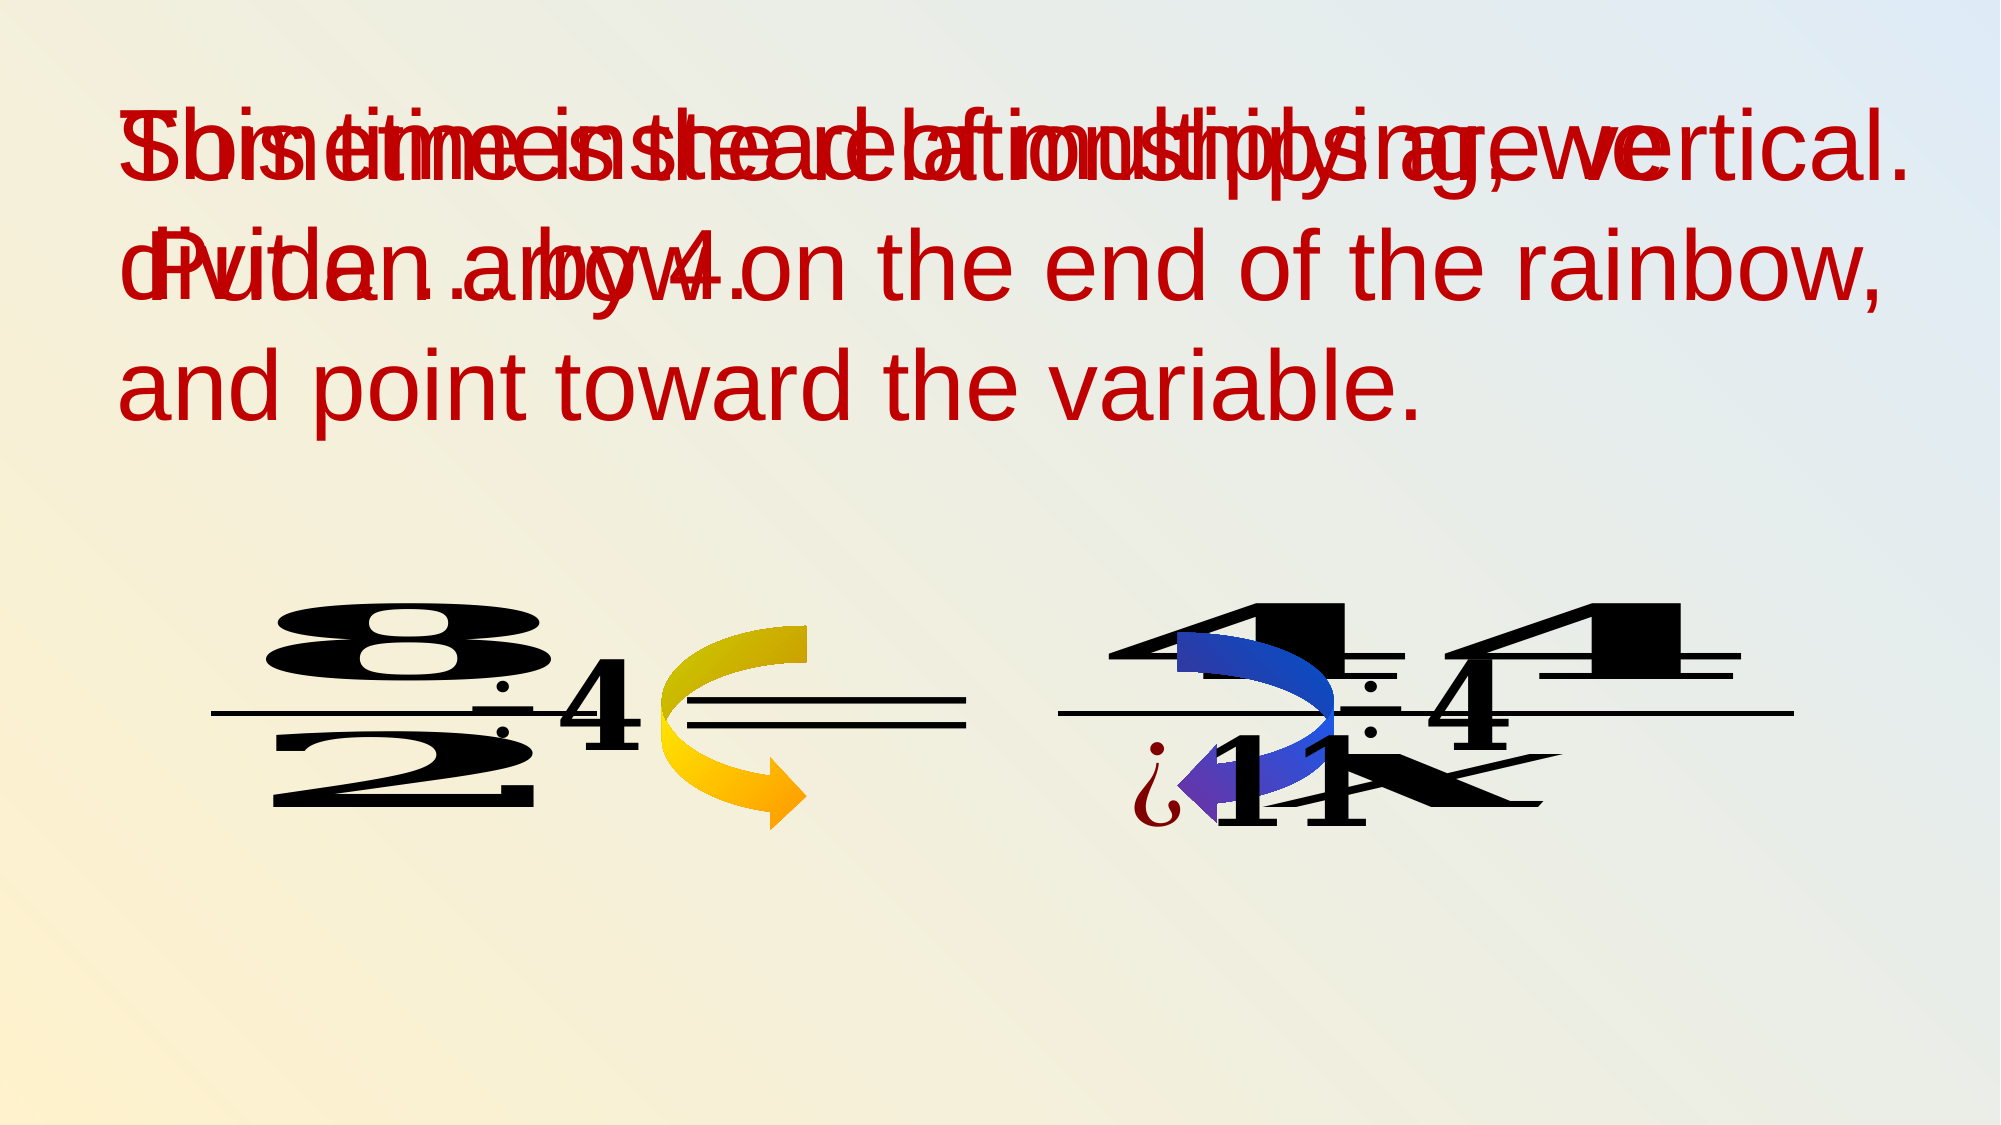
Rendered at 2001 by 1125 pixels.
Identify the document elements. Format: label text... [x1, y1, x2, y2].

text_box [1176, 631, 1335, 797]
text_box [660, 624, 808, 833]
text_box This time instead of multiplying, we divide … by 4. [103, 72, 1941, 328]
text_box Sometimes the relationships are vertical. Put an arrow on the end of the rainbow, and point toward the variable. [102, 72, 1939, 448]
text_box [1176, 742, 1236, 825]
